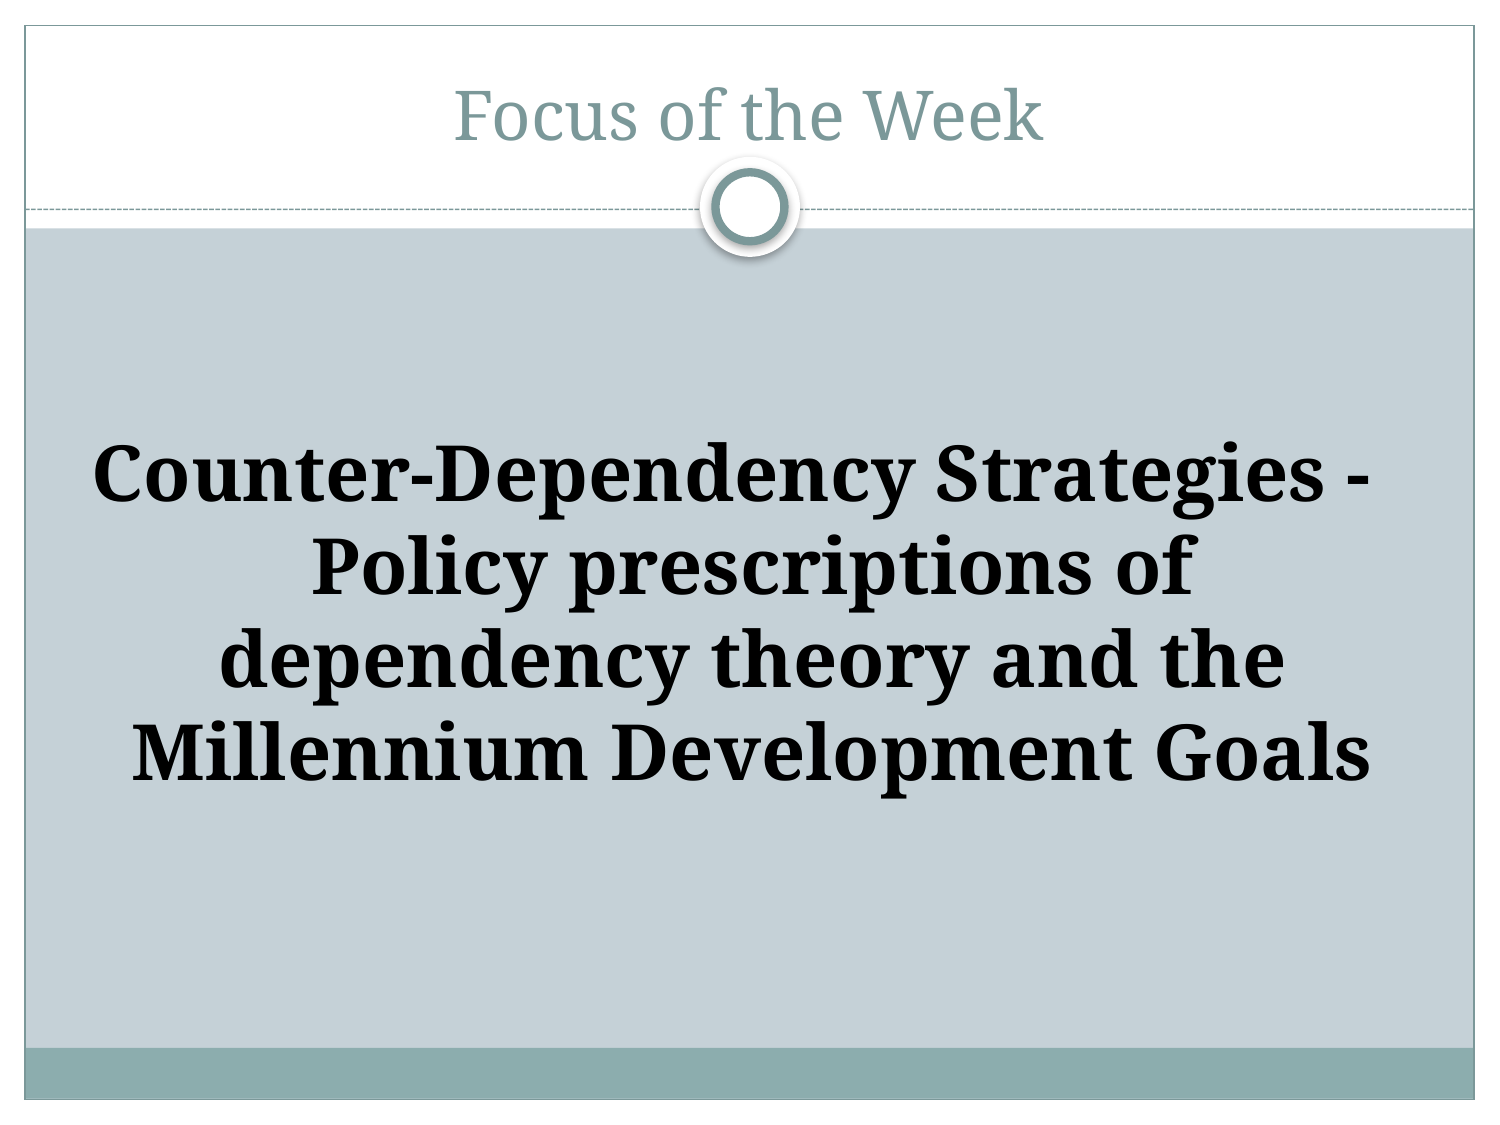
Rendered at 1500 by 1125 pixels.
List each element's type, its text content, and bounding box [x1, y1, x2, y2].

list Counter-Dependency Strategies - Policy prescriptions of dependency theory and the Millennium Development Goals [75, 200, 1389, 888]
title Focus of the Week [49, 37, 1450, 162]
